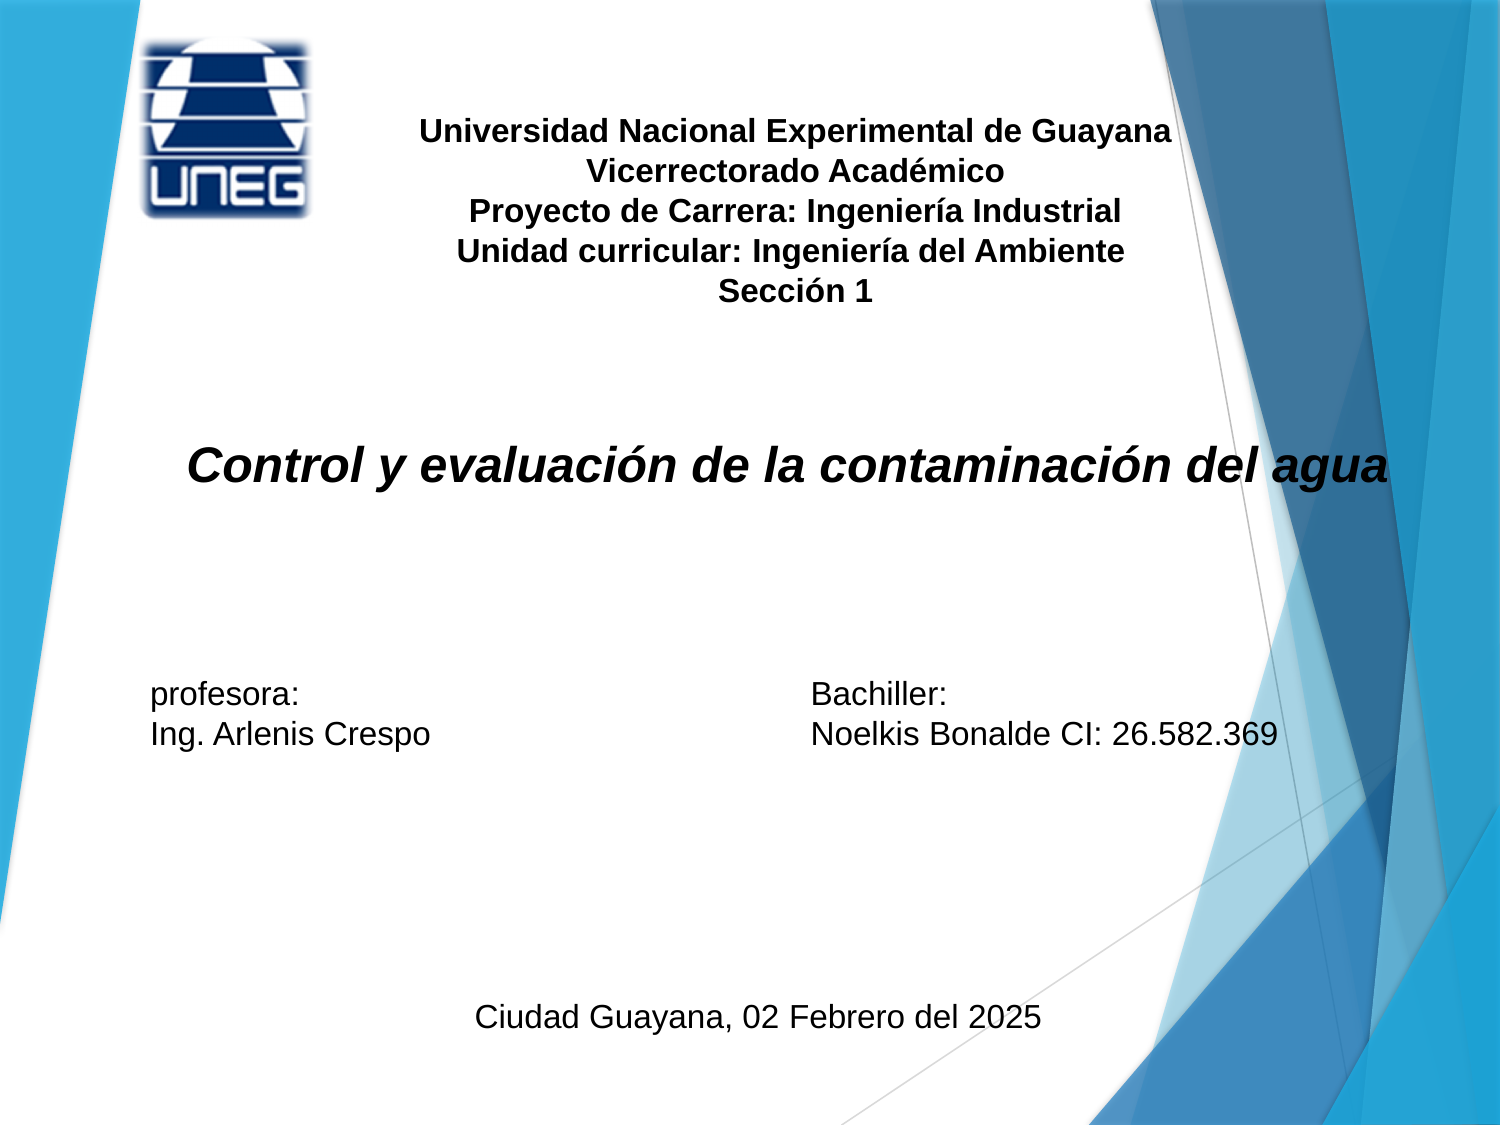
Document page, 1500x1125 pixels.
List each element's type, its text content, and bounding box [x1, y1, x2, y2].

title Control y evaluación de la contaminación del agua [171, 386, 1495, 501]
text_box Ciudad Guayana, 02 Febrero del 2025 [459, 987, 1134, 1043]
text_box profesora: Ing. Arlenis Crespo [135, 665, 573, 760]
text_box Bachiller: Noelkis Bonalde CI: 26.582.369 [795, 665, 1411, 800]
picture [136, 35, 315, 228]
text_box Universidad Nacional Experimental de Guayana Vicerrectorado Académico Proyecto de Carrera: Ingeniería Industrial Unidad curricular: Ingeniería del Ambiente Sección 1 [220, 101, 1372, 317]
